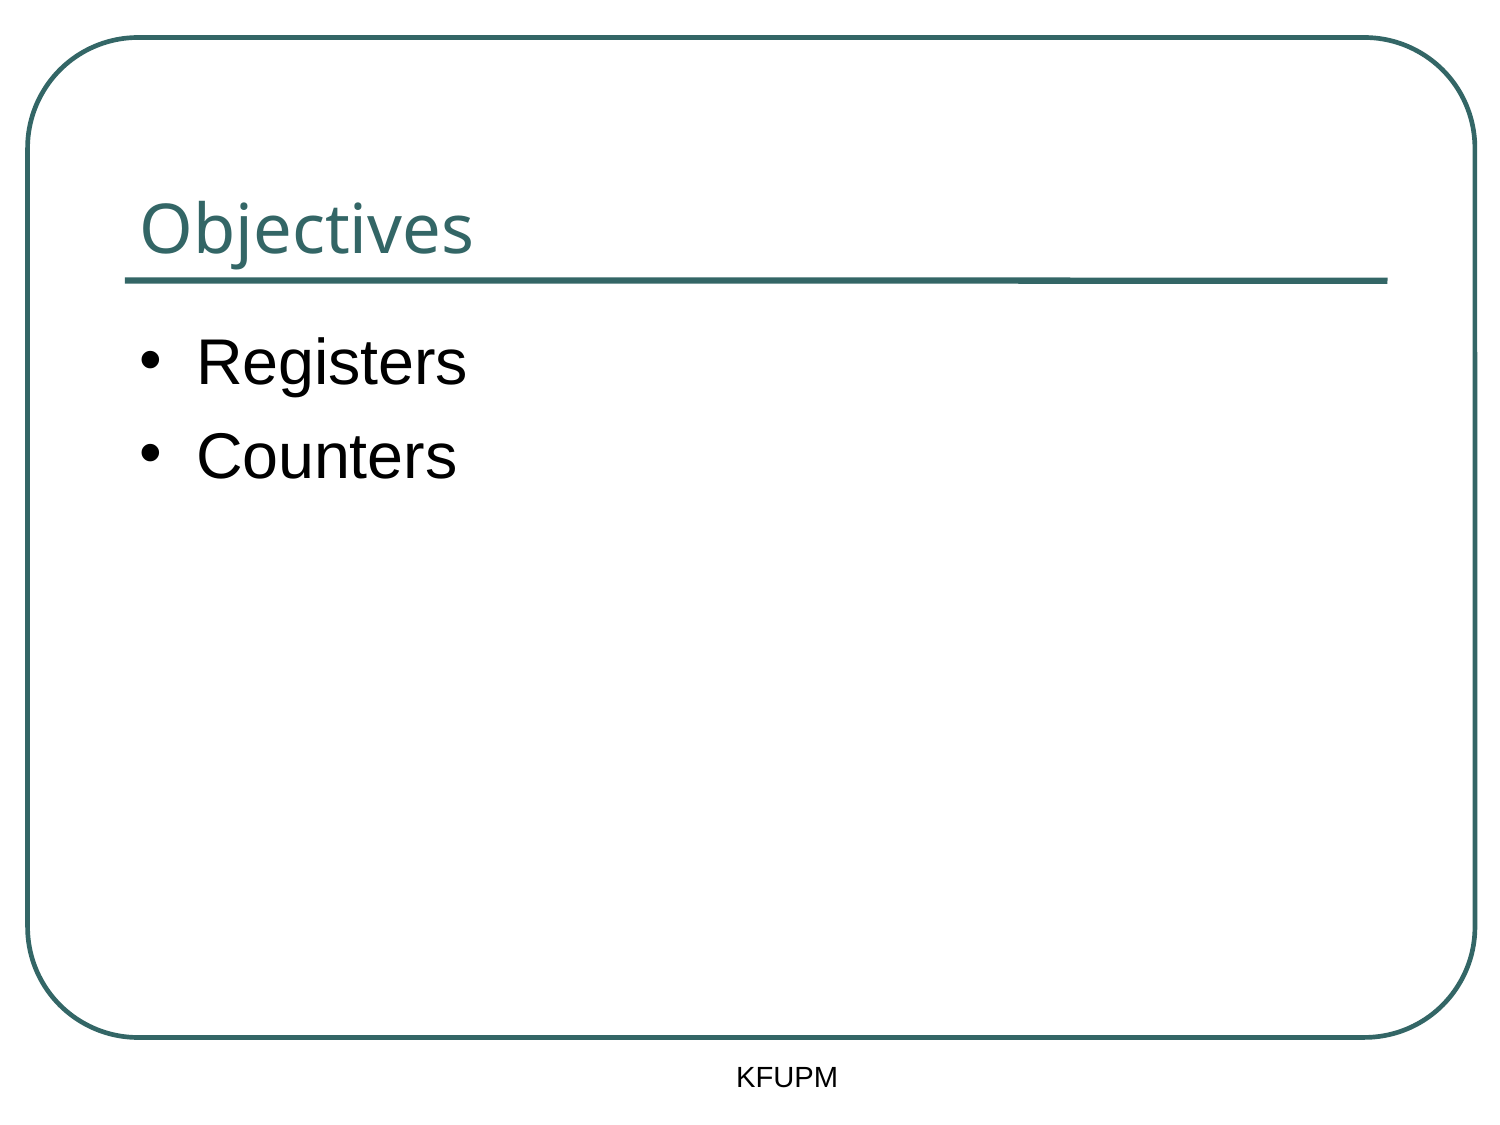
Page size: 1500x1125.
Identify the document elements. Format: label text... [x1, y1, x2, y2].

footer KFUPM [549, 1050, 1025, 1125]
title Objectives [124, 87, 1388, 275]
list Registers Counters [124, 312, 1388, 975]
